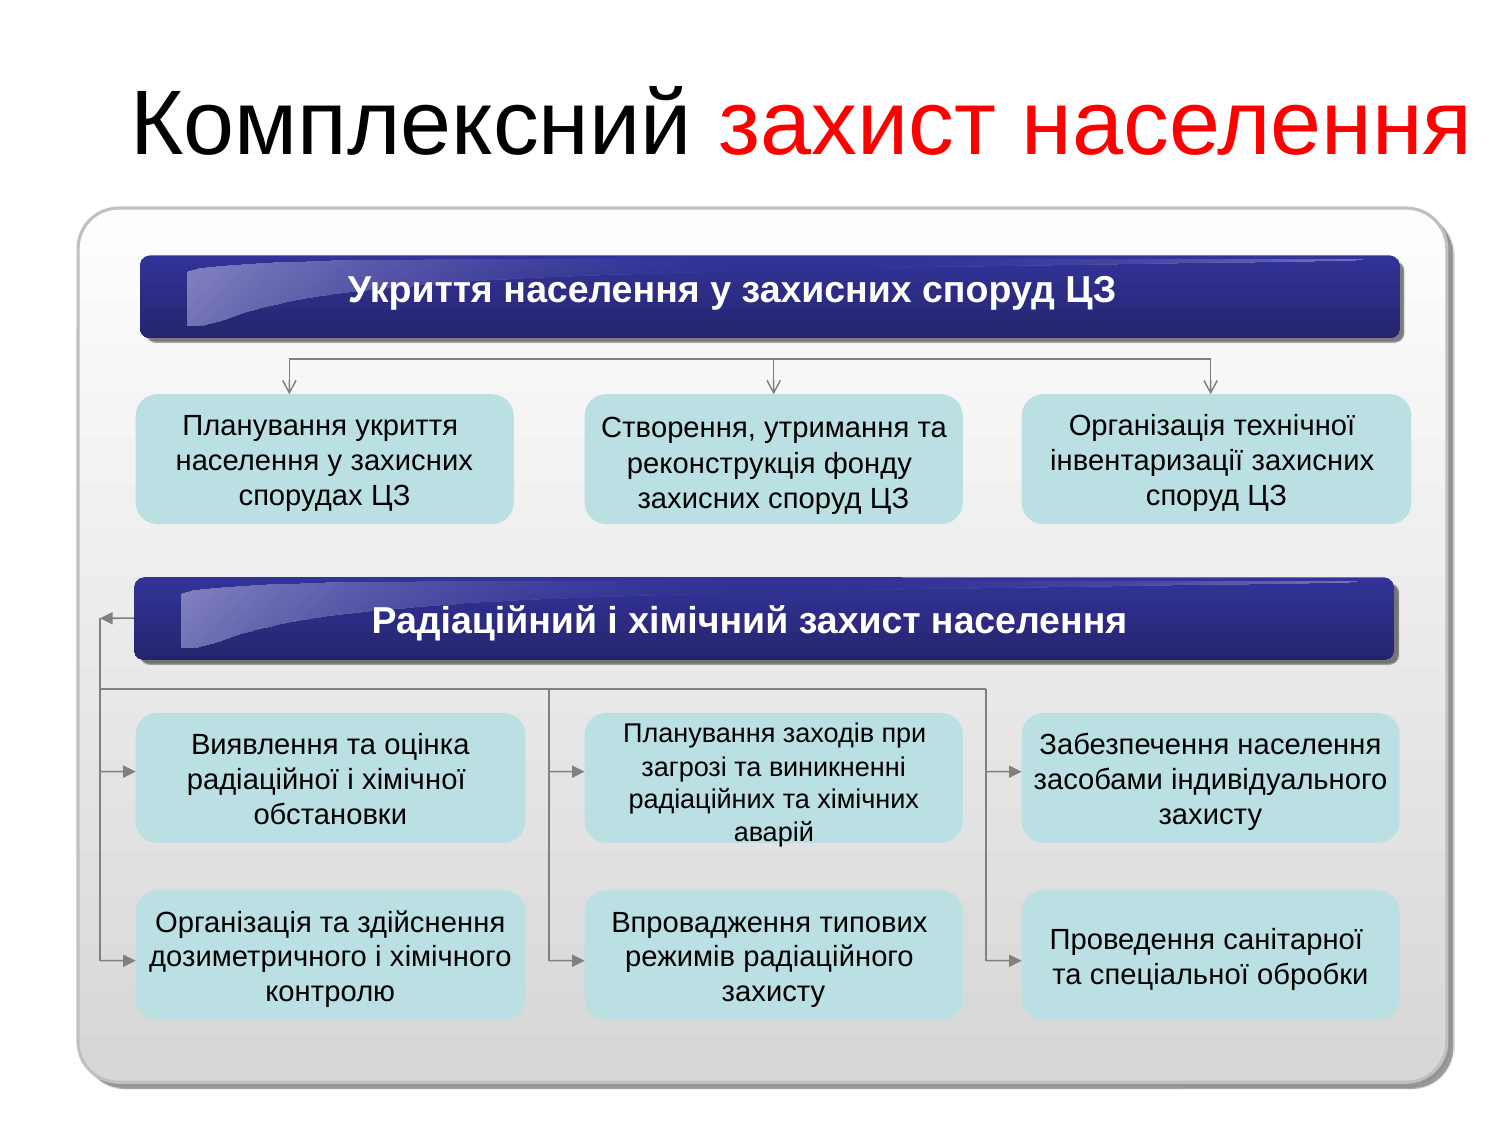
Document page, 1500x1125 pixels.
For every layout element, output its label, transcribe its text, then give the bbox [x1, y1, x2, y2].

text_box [139, 255, 1400, 339]
text_box Організація технічної інвентаризації захисних споруд ЦЗ [1021, 394, 1412, 525]
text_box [134, 576, 1394, 661]
text_box [78, 210, 1447, 1083]
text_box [1021, 712, 1400, 1021]
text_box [135, 969, 526, 1021]
text_box Створення, утримання та реконструкція фонду захисних споруд ЦЗ [584, 394, 963, 525]
title Комплексний захист населення [104, 101, 1500, 244]
text_box Планування укриття населення у захисних спорудах ЦЗ [135, 394, 514, 525]
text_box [584, 969, 963, 1021]
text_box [99, 617, 1022, 962]
